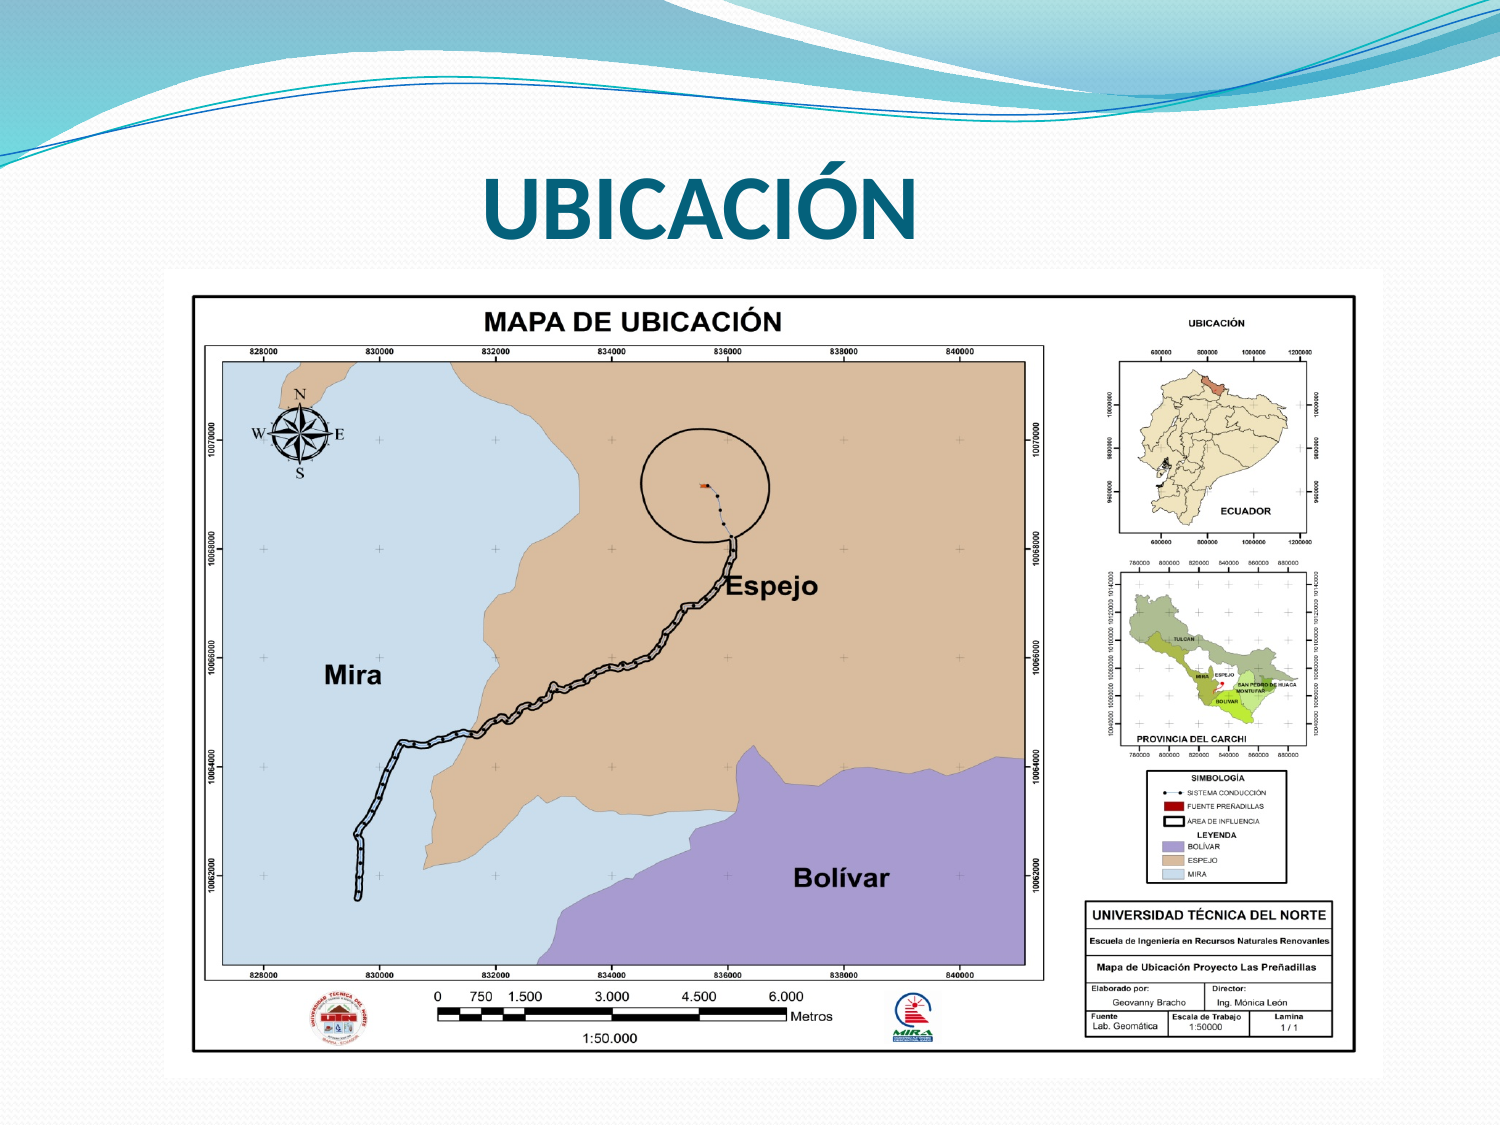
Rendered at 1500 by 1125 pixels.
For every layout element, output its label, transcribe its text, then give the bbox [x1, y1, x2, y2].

title UBICACIÓN [140, 138, 1261, 258]
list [163, 269, 1383, 1079]
